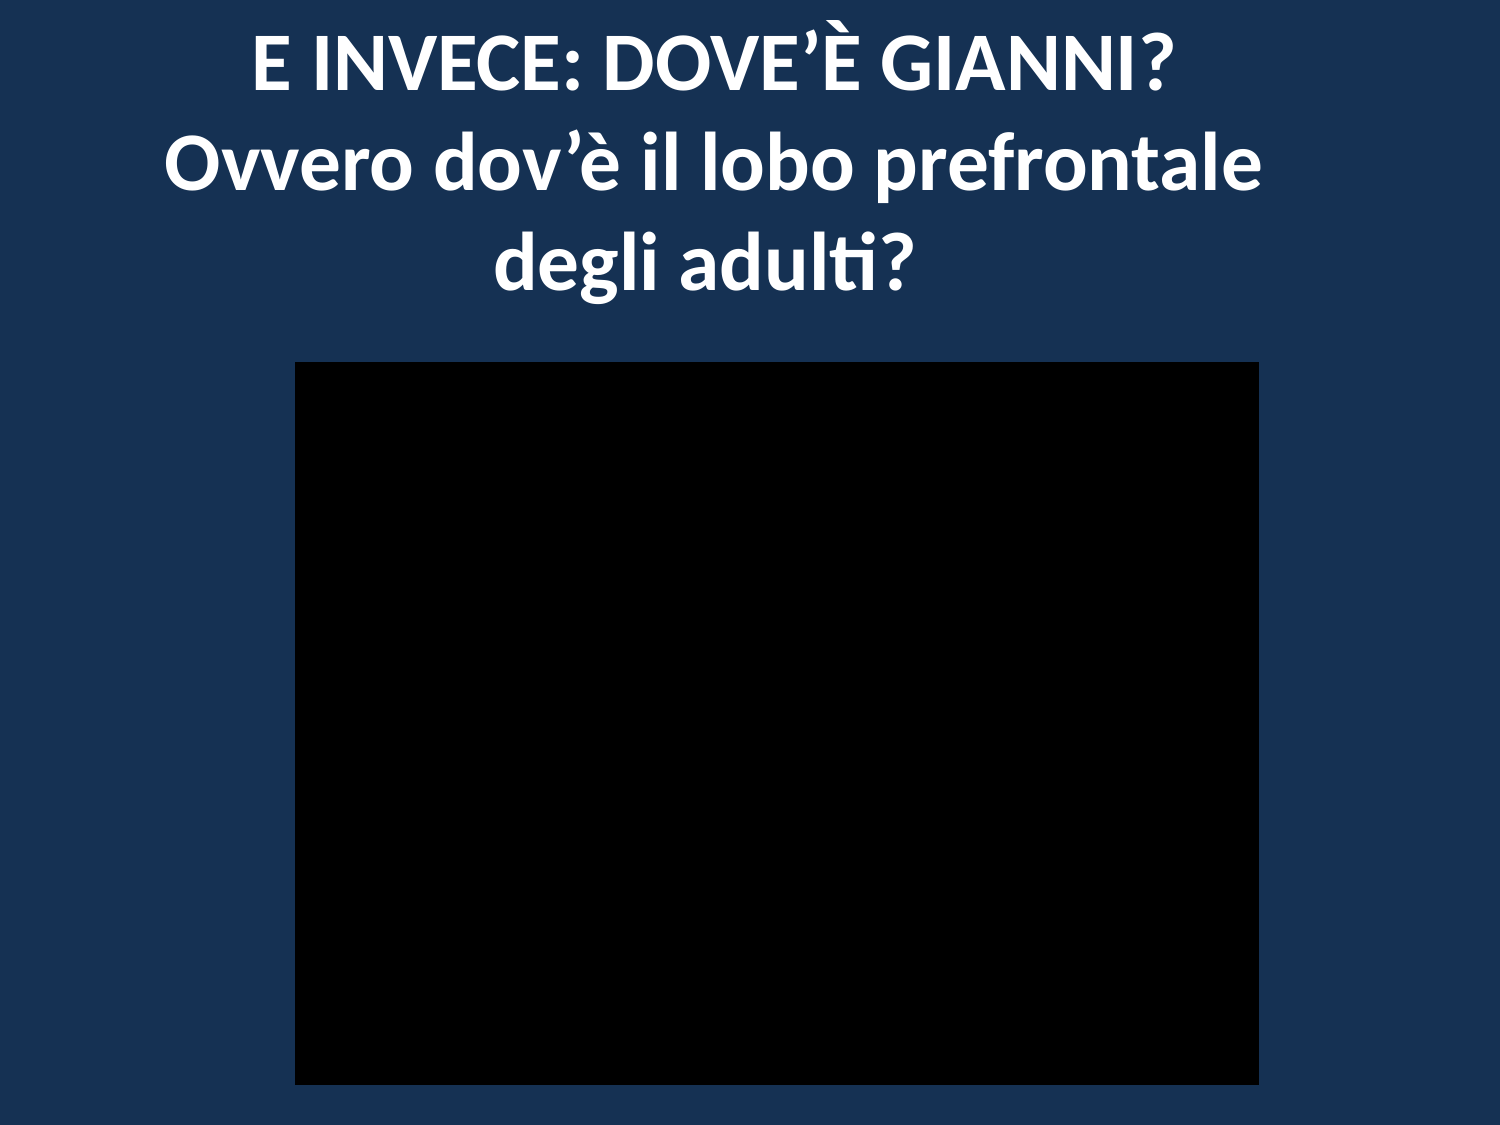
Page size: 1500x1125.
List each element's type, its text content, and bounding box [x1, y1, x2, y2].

text_box E INVECE: DOVE’È GIANNI? Ovvero dov’è il lobo prefrontale degli adulti? [76, 0, 1353, 415]
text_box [294, 361, 1260, 1086]
